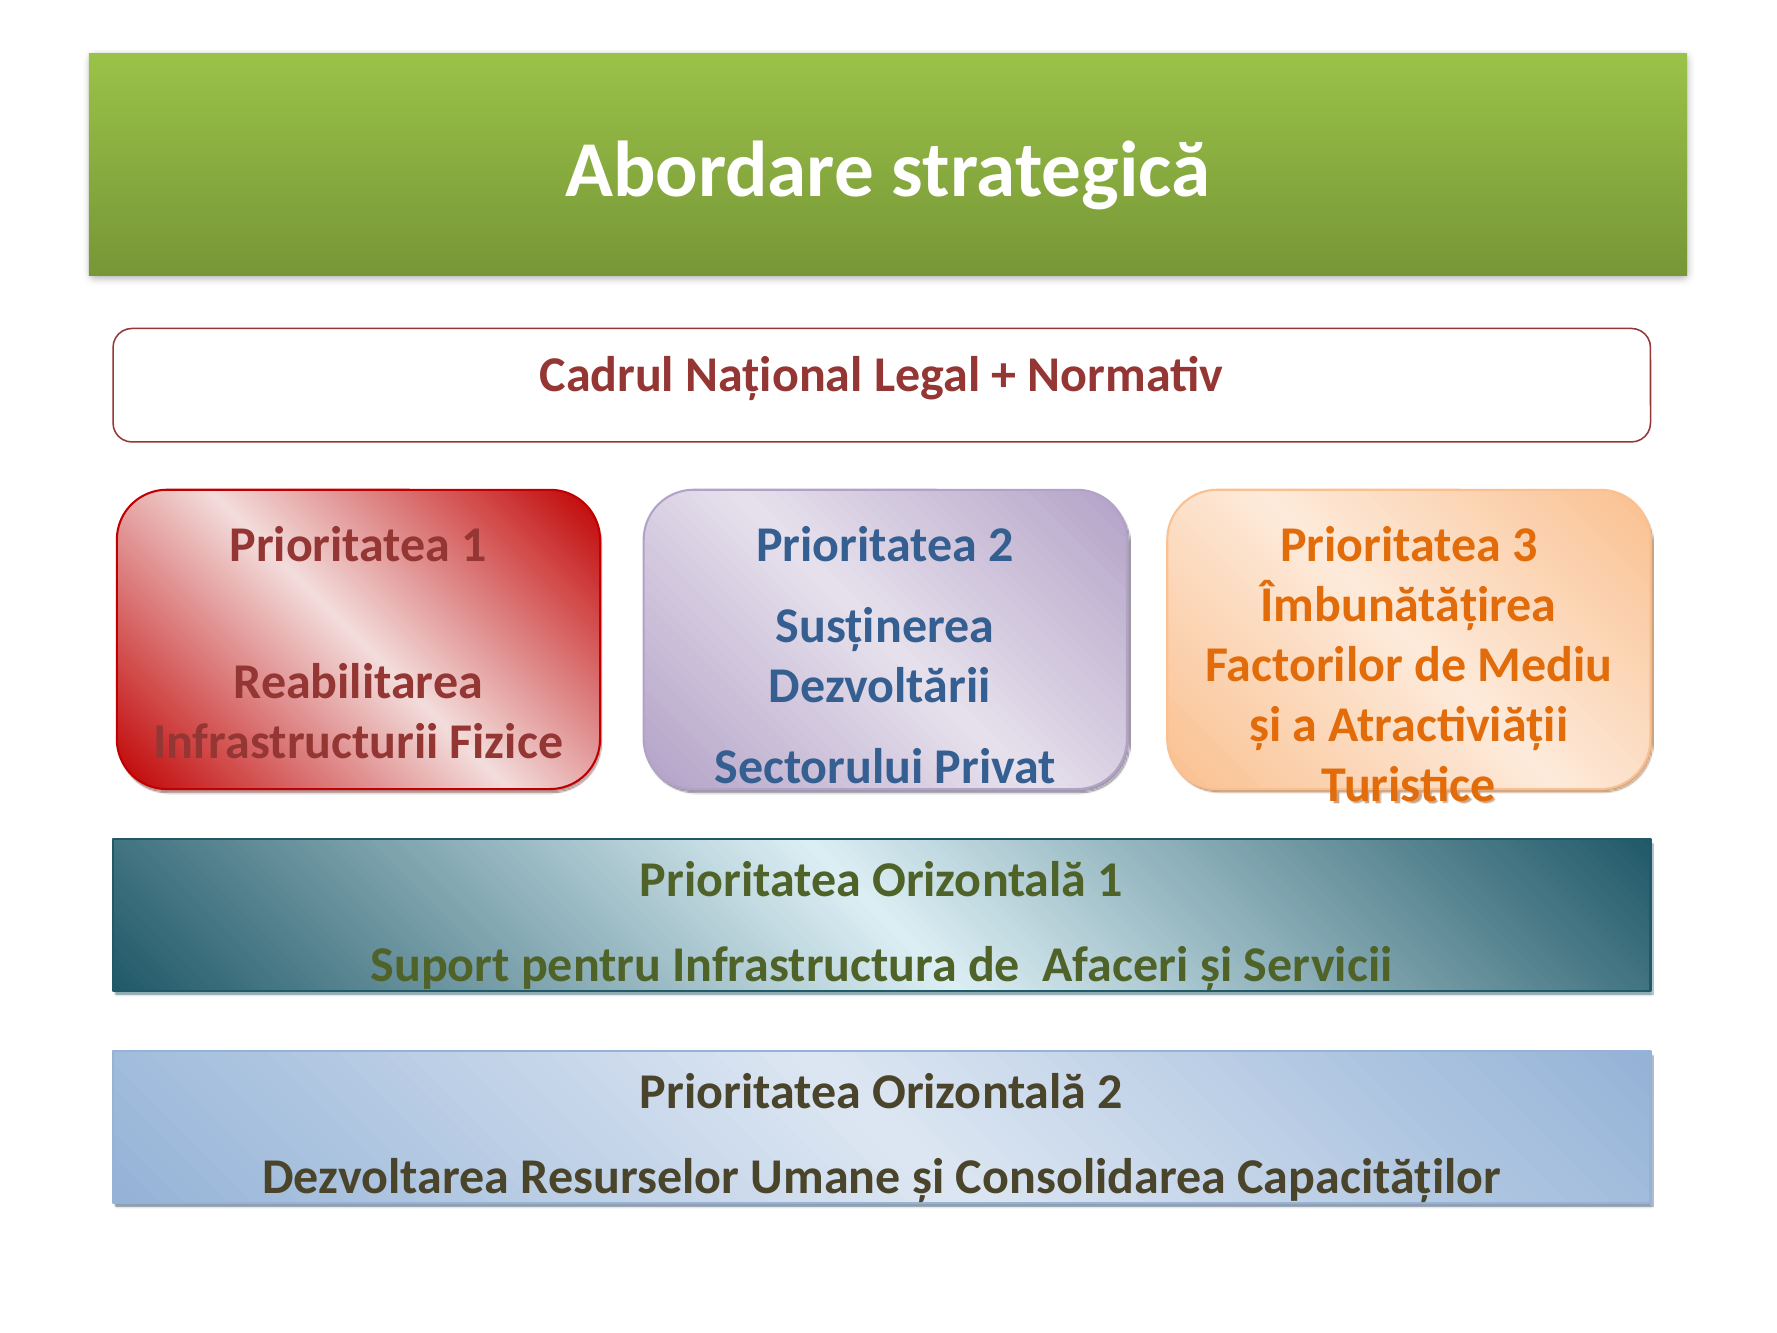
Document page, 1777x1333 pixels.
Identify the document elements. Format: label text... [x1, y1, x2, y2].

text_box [112, 328, 1651, 1204]
title Abordare strategică [88, 53, 1688, 276]
